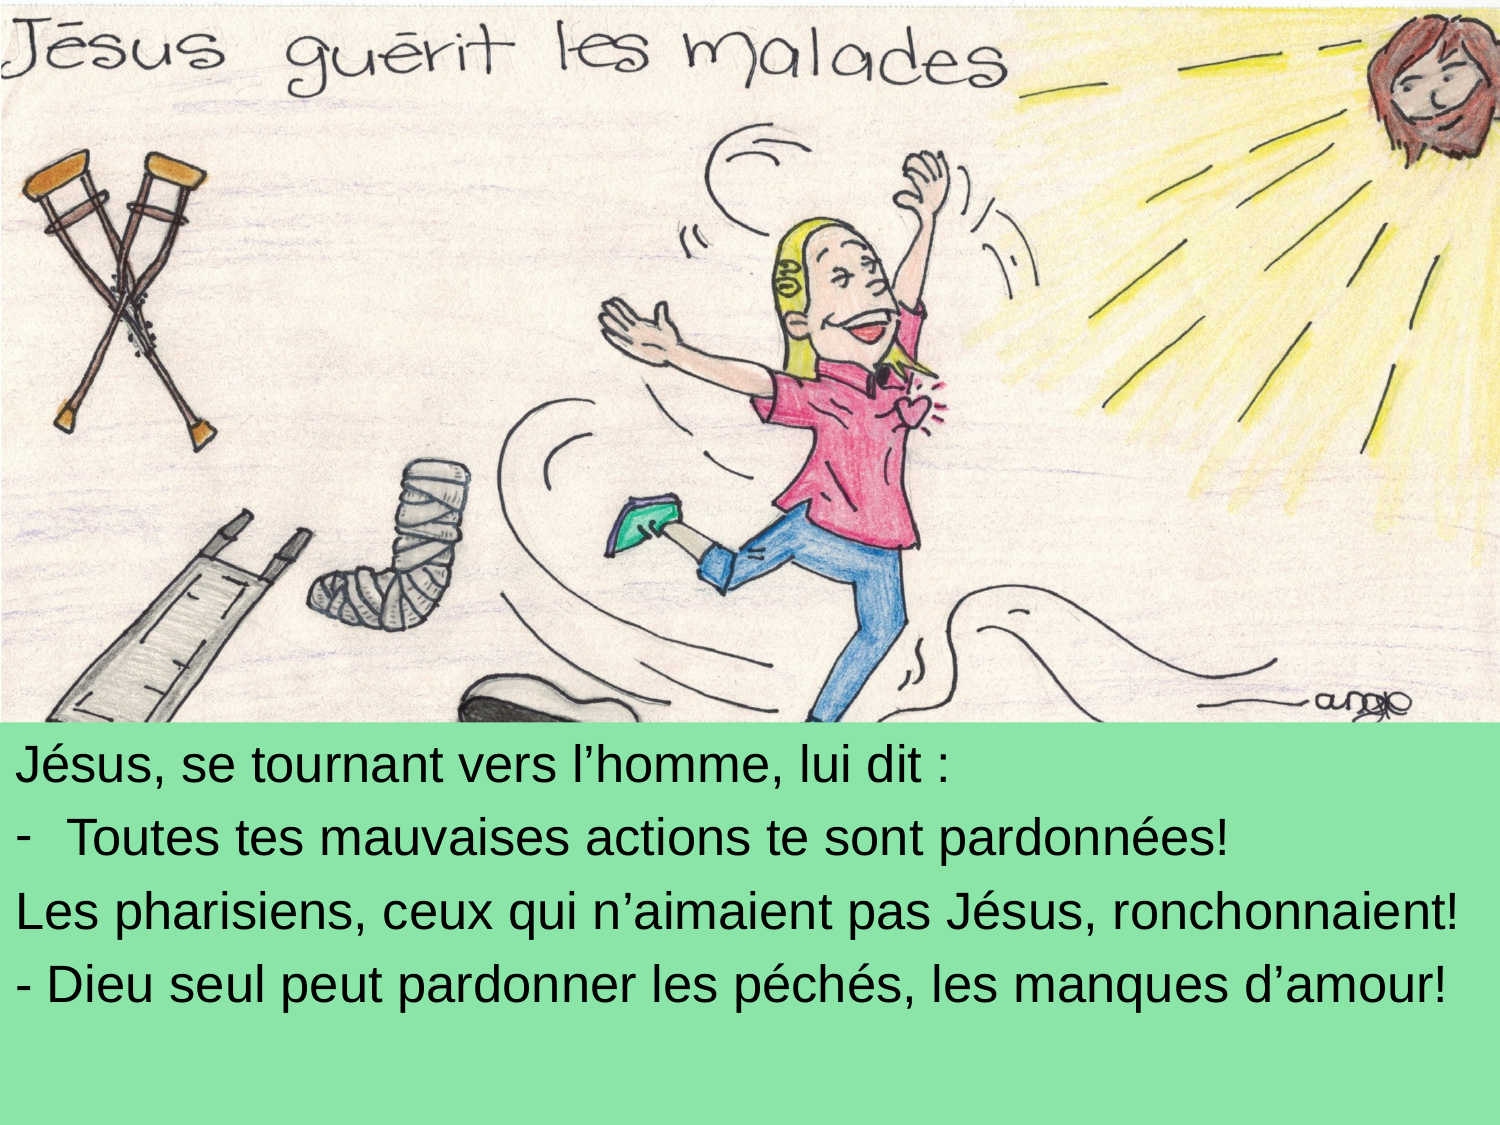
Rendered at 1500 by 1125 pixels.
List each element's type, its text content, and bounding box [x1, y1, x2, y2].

list Jésus, se tournant vers l’homme, lui dit : Toutes tes mauvaises actions te sont pardonnées! Les pharisiens, ceux qui n’aimaient pas Jésus, ronchonnaient! - Dieu seul peut pardonner les péchés, les manques d’amour! [0, 841, 1500, 1125]
picture [0, 0, 1500, 835]
